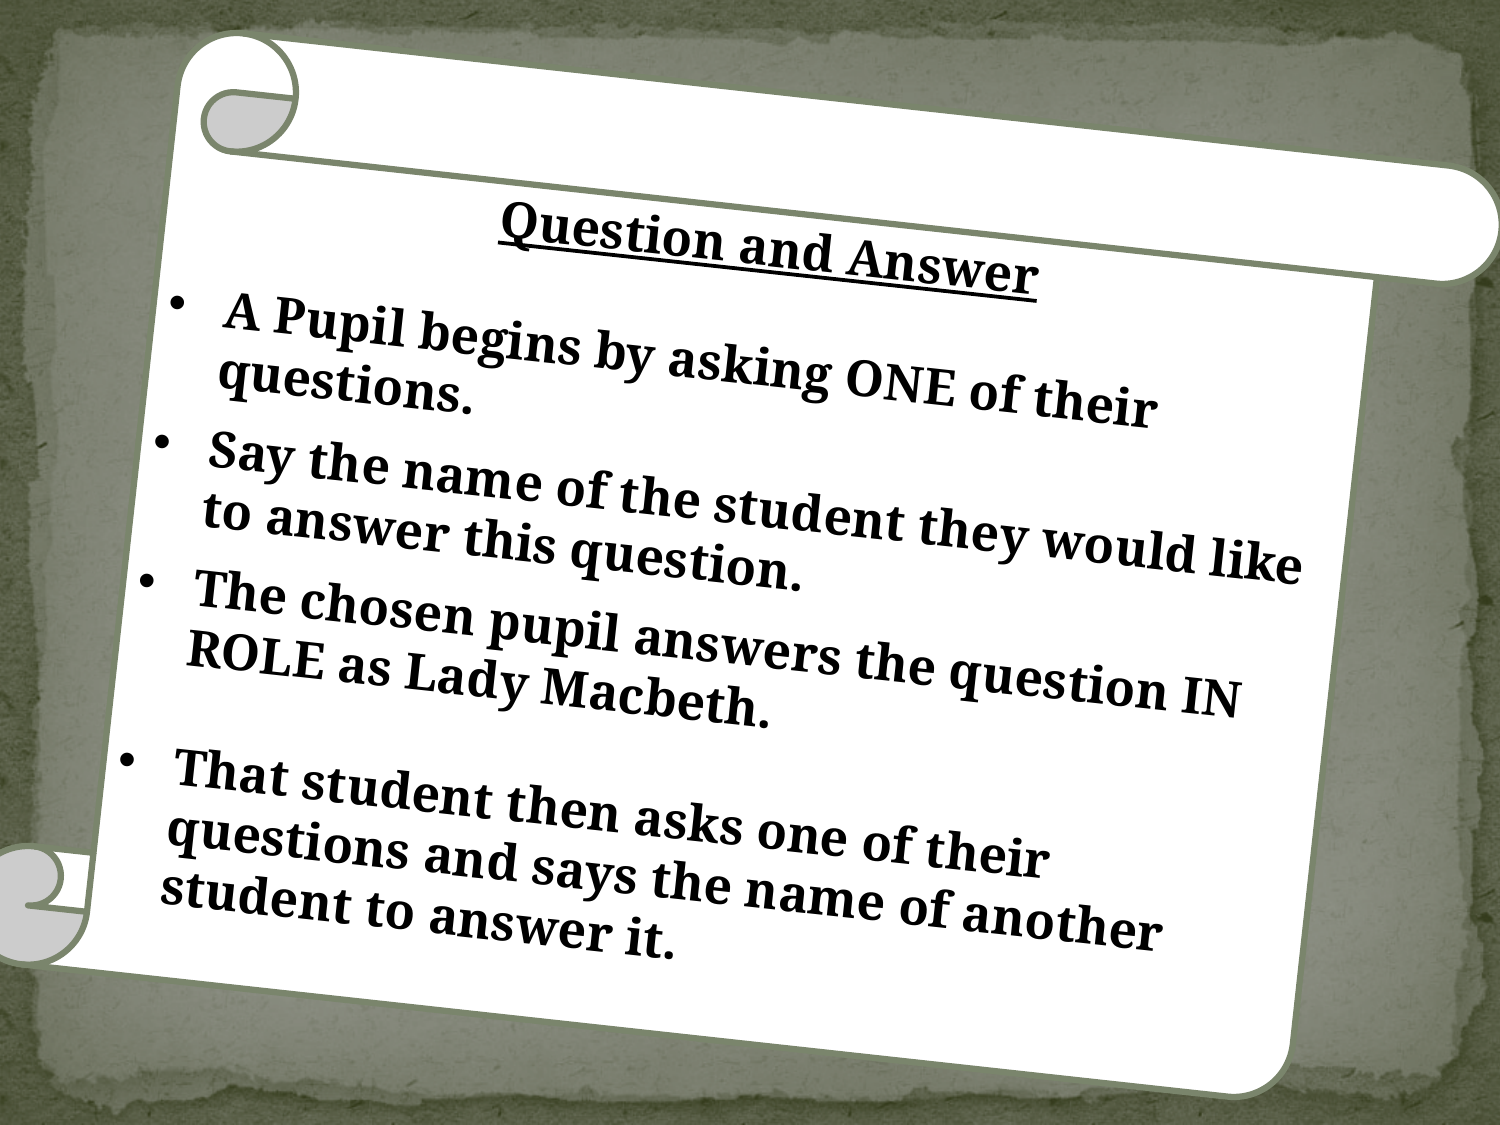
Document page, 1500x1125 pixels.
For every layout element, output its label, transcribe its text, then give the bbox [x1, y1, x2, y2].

text_box Question and Answer A Pupil begins by asking ONE of their questions. Say the name of the student they would like to answer this question. The chosen pupil answers the question IN ROLE as Lady Macbeth. That student then asks one of their questions and says the name of another student to answer it. [0, 29, 1500, 1101]
